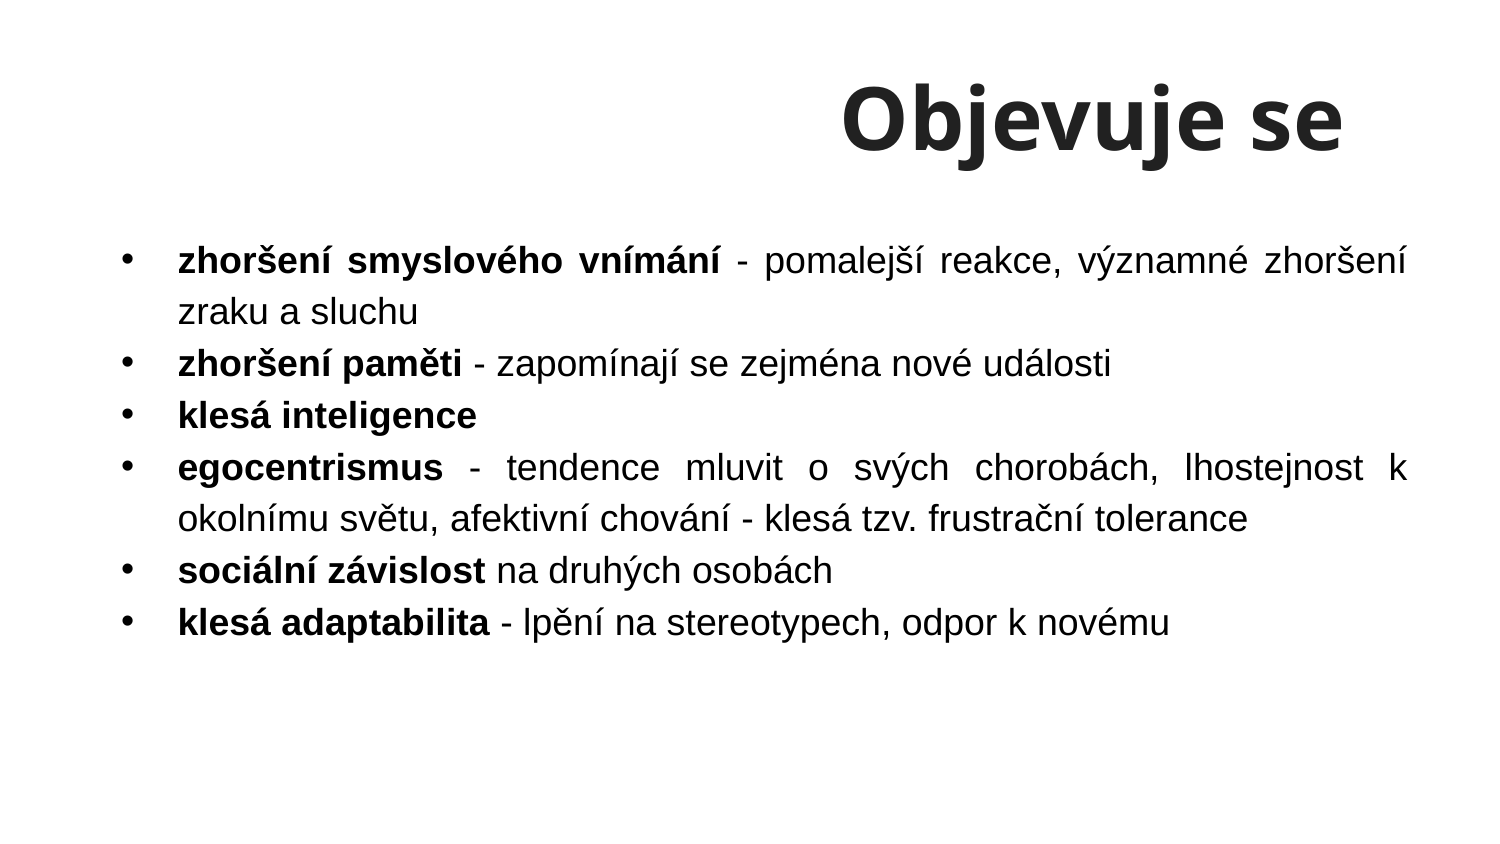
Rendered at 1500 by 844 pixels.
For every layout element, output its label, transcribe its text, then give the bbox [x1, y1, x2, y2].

title Objevuje se [51, 48, 1449, 180]
list zhoršení smyslového vnímání - pomalejší reakce, významné zhoršení zraku a sluchu zhoršení paměti - zapomínají se zejména nové události klesá inteligence egocentrismus - tendence mluvit o svých chorobách, lhostejnost k okolnímu světu, afektivní chování - klesá tzv. frustrační tolerance sociální závislost na druhých osobách klesá adaptabilita - lpění na stereotypech, odpor k novému [24, 213, 1423, 762]
